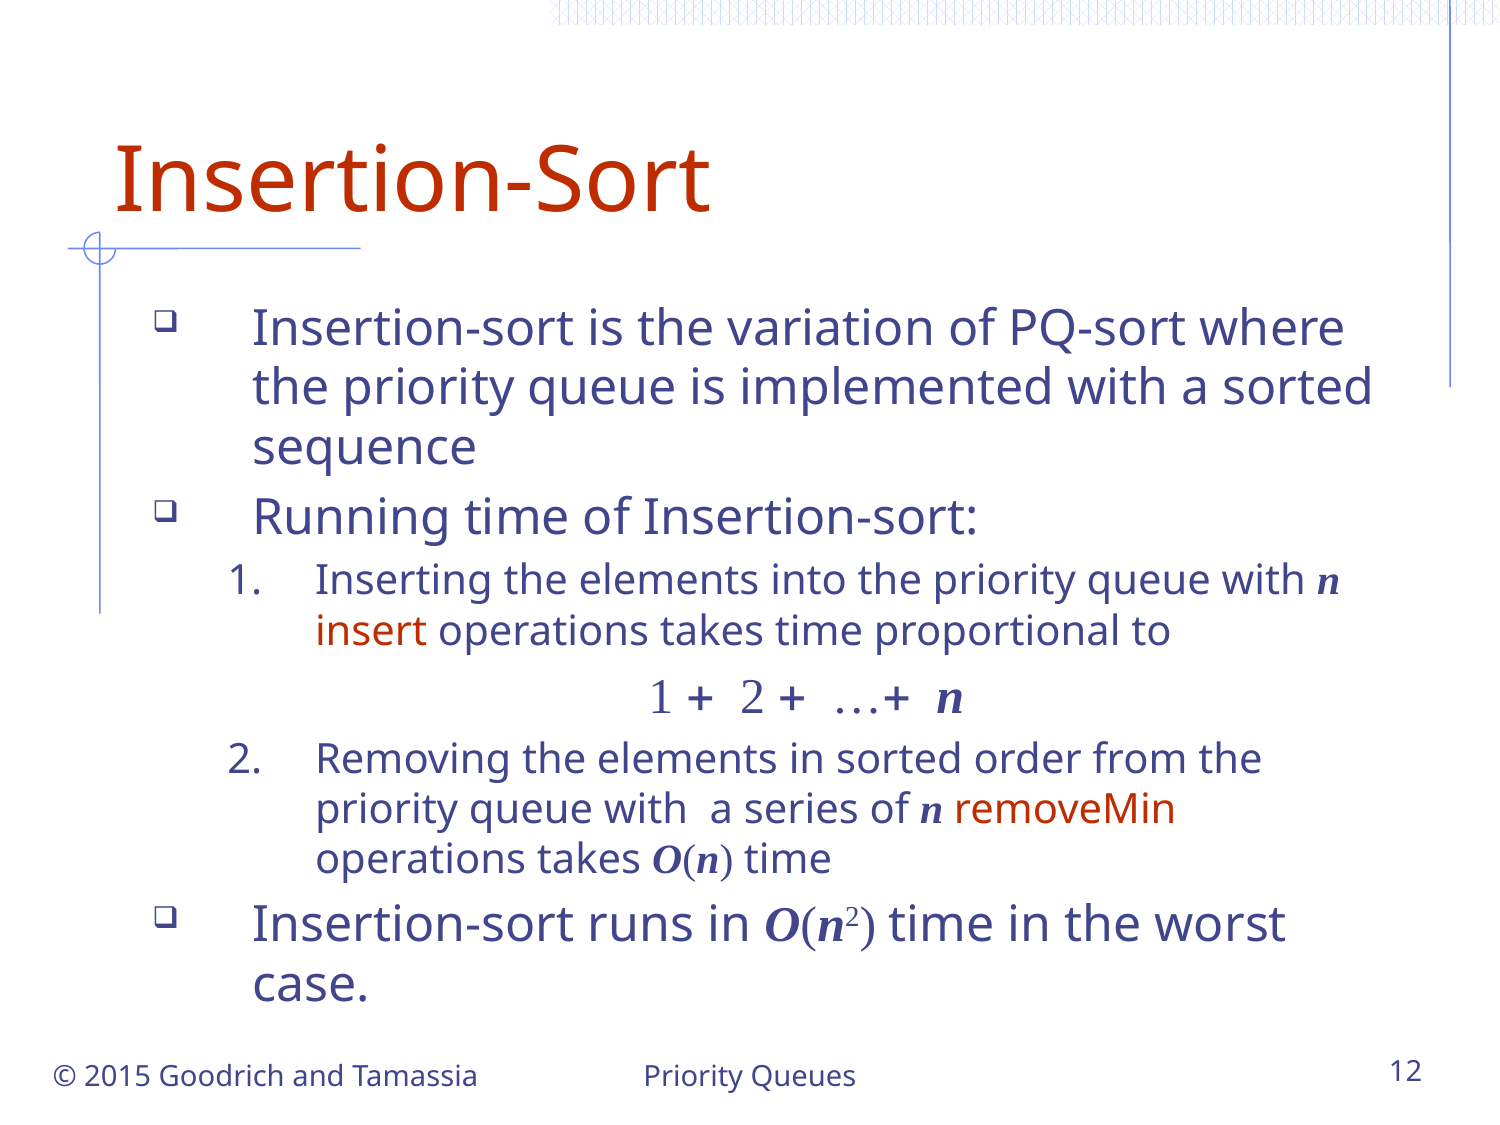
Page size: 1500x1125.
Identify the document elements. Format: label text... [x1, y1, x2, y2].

footer Priority Queues [613, 1024, 988, 1101]
title Insertion-Sort [99, 50, 1413, 238]
slide_number © 2015 Goodrich and Tamassia [37, 1024, 613, 1101]
slide_number 12 [1124, 1024, 1438, 1101]
list Insertion-sort is the variation of PQ-sort where the priority queue is implemented with a sorted sequence Running time of Insertion-sort: Inserting the elements into the priority queue with n insert operations takes time proportional to 1 + 2 + …+ n Removing the elements in sorted order from the priority queue with a series of n removeMin operations takes O(n) time Insertion-sort runs in O(n2) time in the worst case. [137, 287, 1400, 963]
